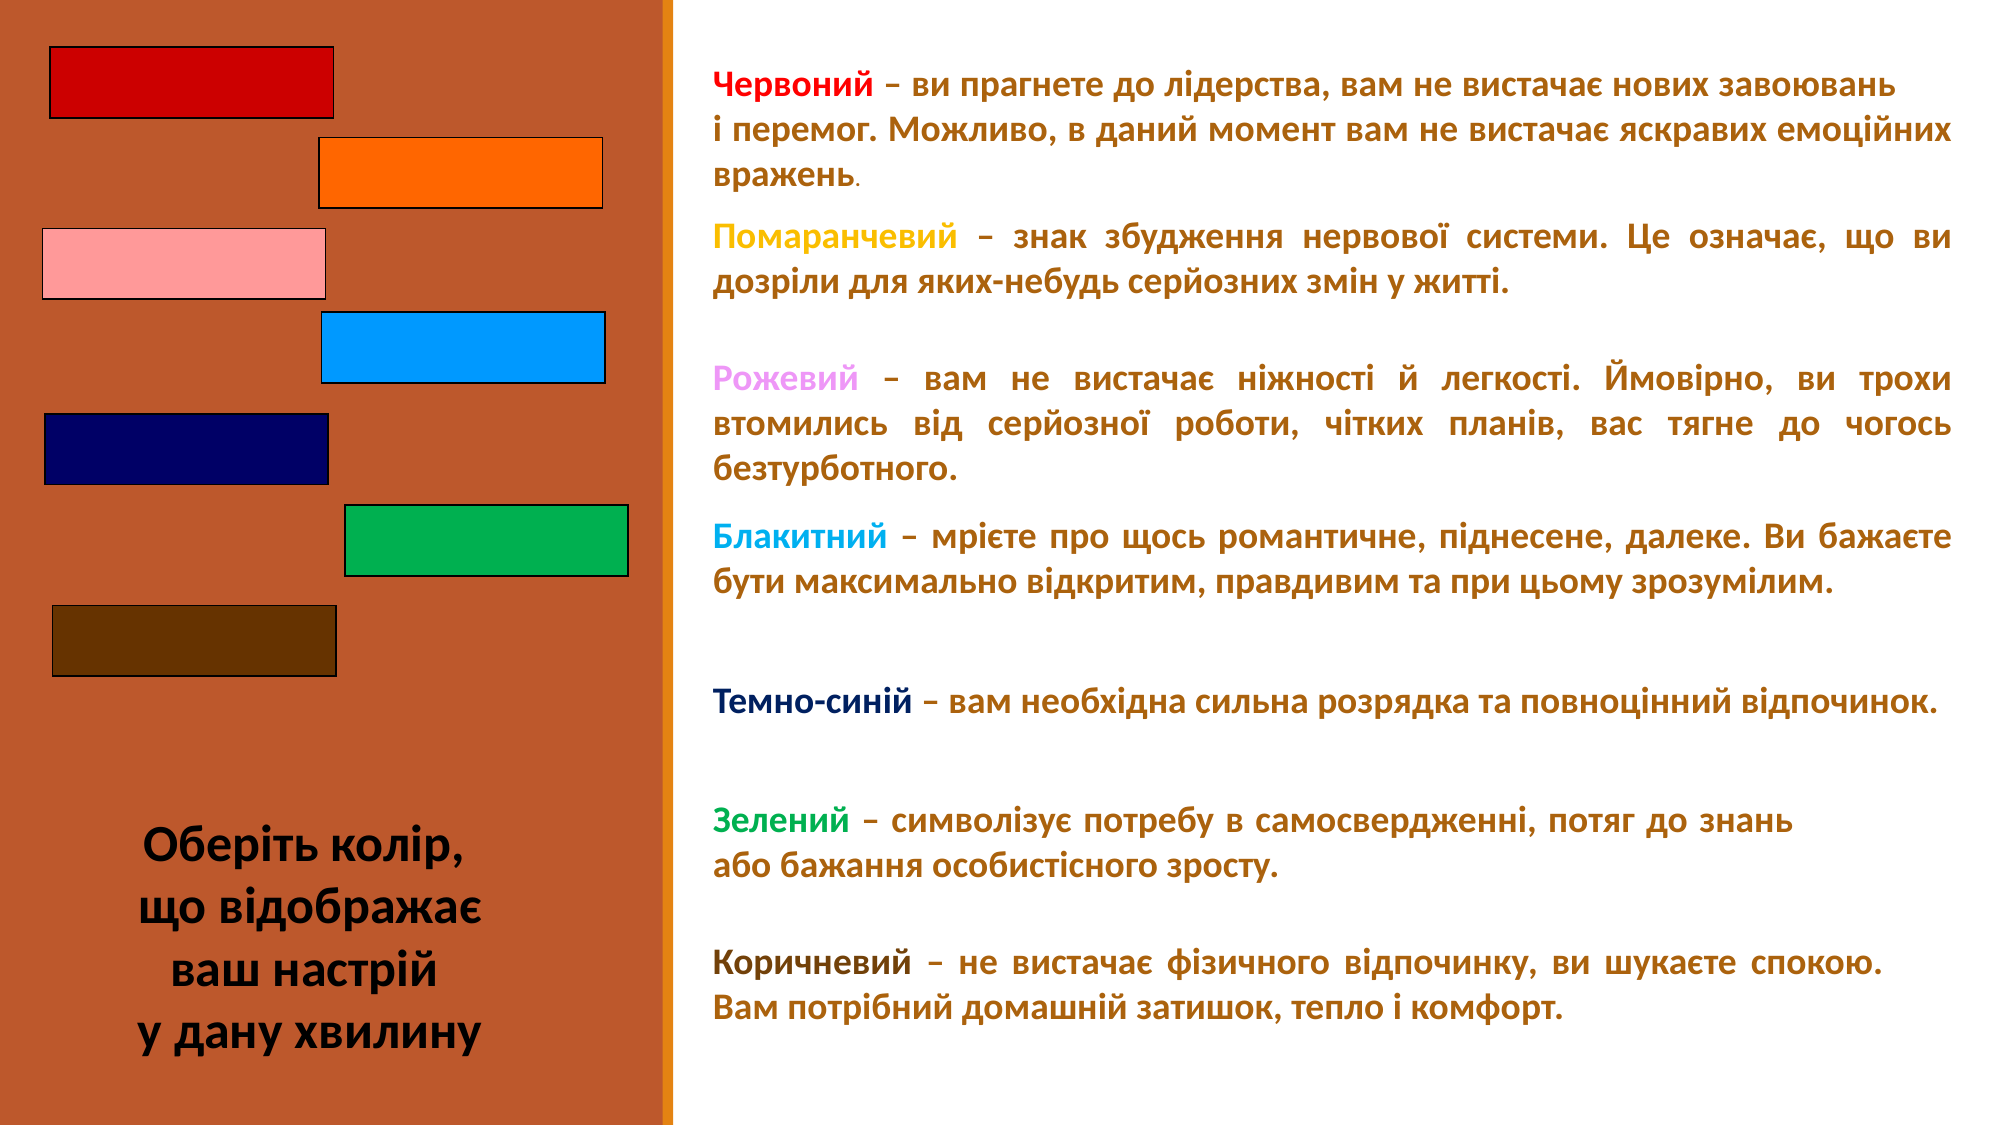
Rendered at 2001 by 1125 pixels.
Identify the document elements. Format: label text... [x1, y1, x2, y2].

text_box [321, 311, 605, 383]
text_box [319, 137, 603, 209]
text_box [44, 413, 329, 485]
text_box Рожевий – вам не вистачає ніжності й легкості. Ймовірно, ви трохи втомились від серйозної роботи, чітких планів, вас тягне до чогось безтурботного. [698, 346, 1968, 496]
text_box [344, 505, 629, 576]
text_box Оберіть колір, що відображає ваш настрій у дану хвилину [0, 801, 621, 1067]
text_box Блакитний – мрієте про щось романтичне, піднесене, далеке. Ви бажаєте бути максимально відкритим, правдивим та при цьому зрозумілим. [698, 504, 1968, 609]
text_box [52, 605, 336, 677]
text_box Червоний – ви прагнете до лідерства, вам не вистачає нових завоювань і перемог. Можливо, в даний момент вам не вистачає яскравих емоційних вражень. [698, 51, 1968, 201]
text_box Темно-синій – вам необхідна сильна розрядка та повноцінний відпочинок. [698, 668, 1968, 729]
text_box Зелений – символізує потребу в самосвердженні, потяг до знань або бажання особистісного зросту. [698, 787, 1968, 893]
text_box Коричневий – не вистачає фізичного відпочинку, ви шукаєте спокою. Вам потрібний домашній затишок, тепло і комфорт. [698, 929, 1968, 1034]
text_box Помаранчевий – знак збудження нервової системи. Це означає, що ви дозріли для яких-небудь серйозних змін у житті. [698, 203, 1968, 308]
text_box [50, 47, 334, 118]
text_box [42, 228, 326, 300]
